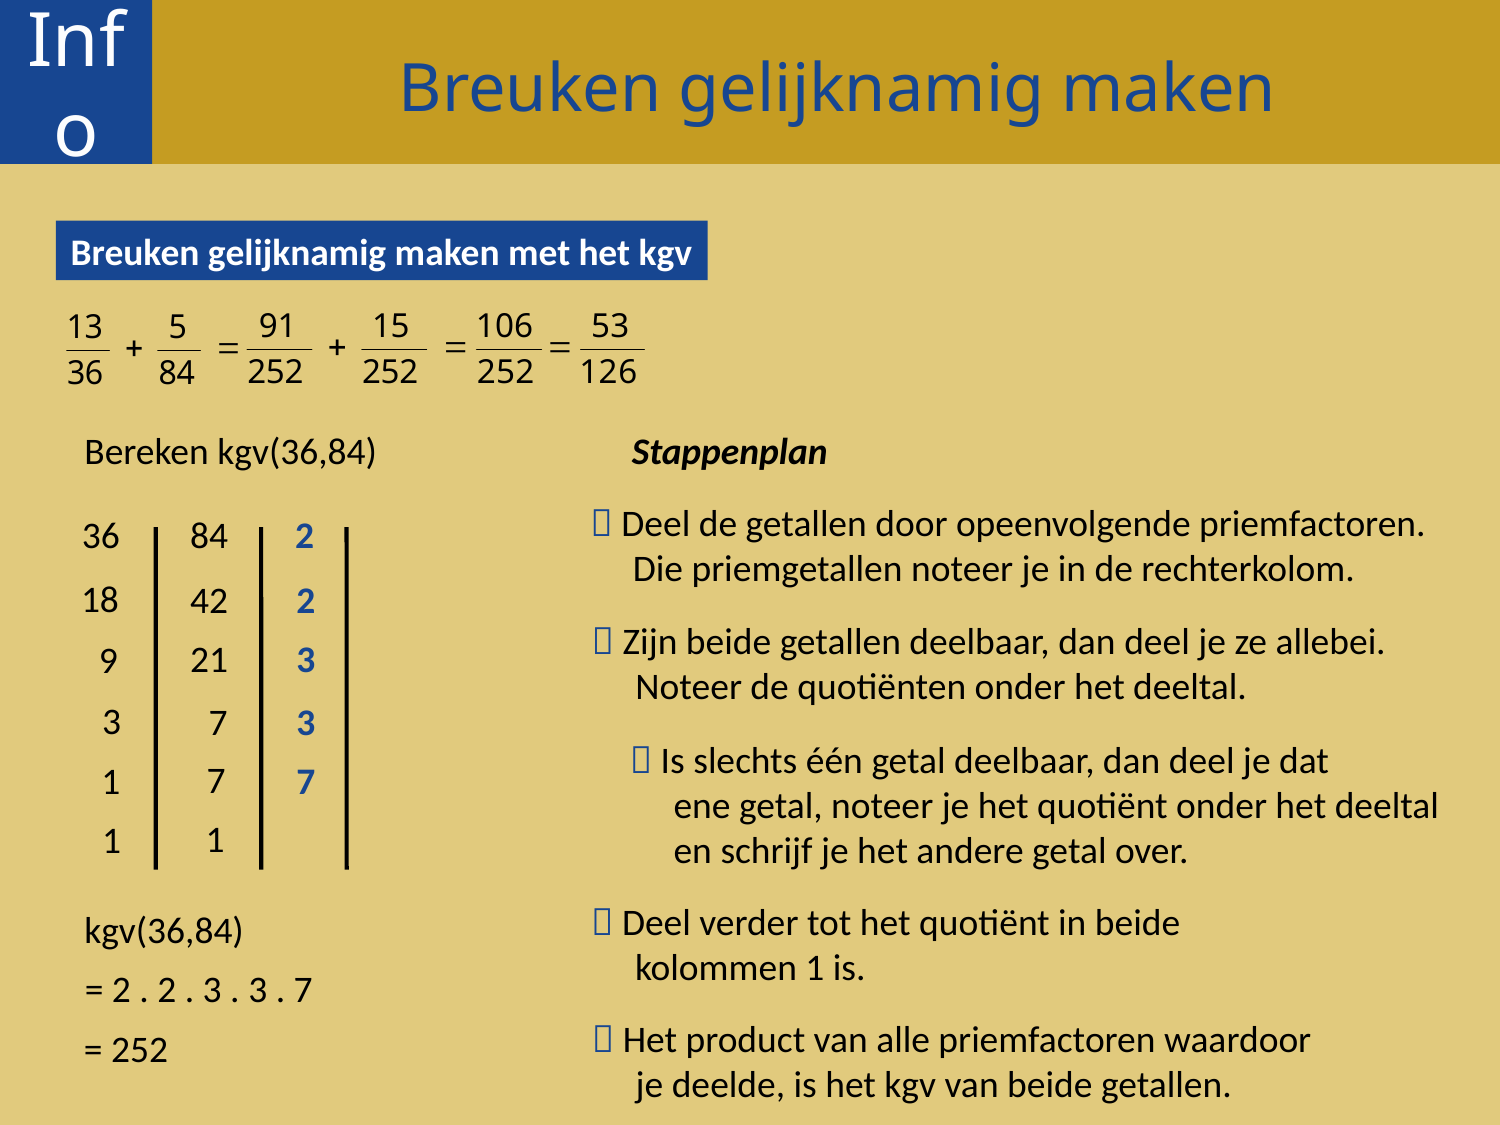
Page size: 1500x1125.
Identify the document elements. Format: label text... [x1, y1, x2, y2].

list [253, 302, 460, 392]
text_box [61, 303, 255, 393]
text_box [462, 302, 539, 392]
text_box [541, 302, 667, 392]
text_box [65, 567, 244, 623]
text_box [63, 744, 243, 804]
text_box = 2 . 2 . 3 . 3 . 7 [70, 957, 329, 1018]
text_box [0, 0, 1500, 165]
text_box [64, 803, 242, 871]
text_box  Het product van alle priemfactoren waardoor je deelde, is het kgv van beide getallen. [577, 1008, 1423, 1113]
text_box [64, 623, 244, 685]
text_box = 252 [69, 1017, 184, 1077]
text_box kgv(36,84) [69, 898, 259, 959]
text_box Stappenplan [617, 419, 843, 480]
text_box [64, 685, 245, 747]
text_box  Zijn beide getallen deelbaar, dan deel je ze allebei. Noteer de quotiënten onder het deeltal. [576, 609, 1489, 715]
text_box Bereken kgv(36,84) [69, 419, 393, 480]
text_box  Deel verder tot het quotiënt in beide kolommen 1 is. [576, 890, 1292, 996]
text_box  Is slechts één getal deelbaar, dan deel je dat ene getal, noteer je het quotiënt onder het deeltal en schrijf je het andere getal over. [614, 728, 1455, 879]
text_box Breuken gelijknamig maken met het kgv [55, 220, 708, 281]
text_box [66, 503, 347, 870]
text_box  Deel de getallen door opeenvolgende priemfactoren. Die priemgetallen noteer je in de rechterkolom. [575, 491, 1500, 597]
